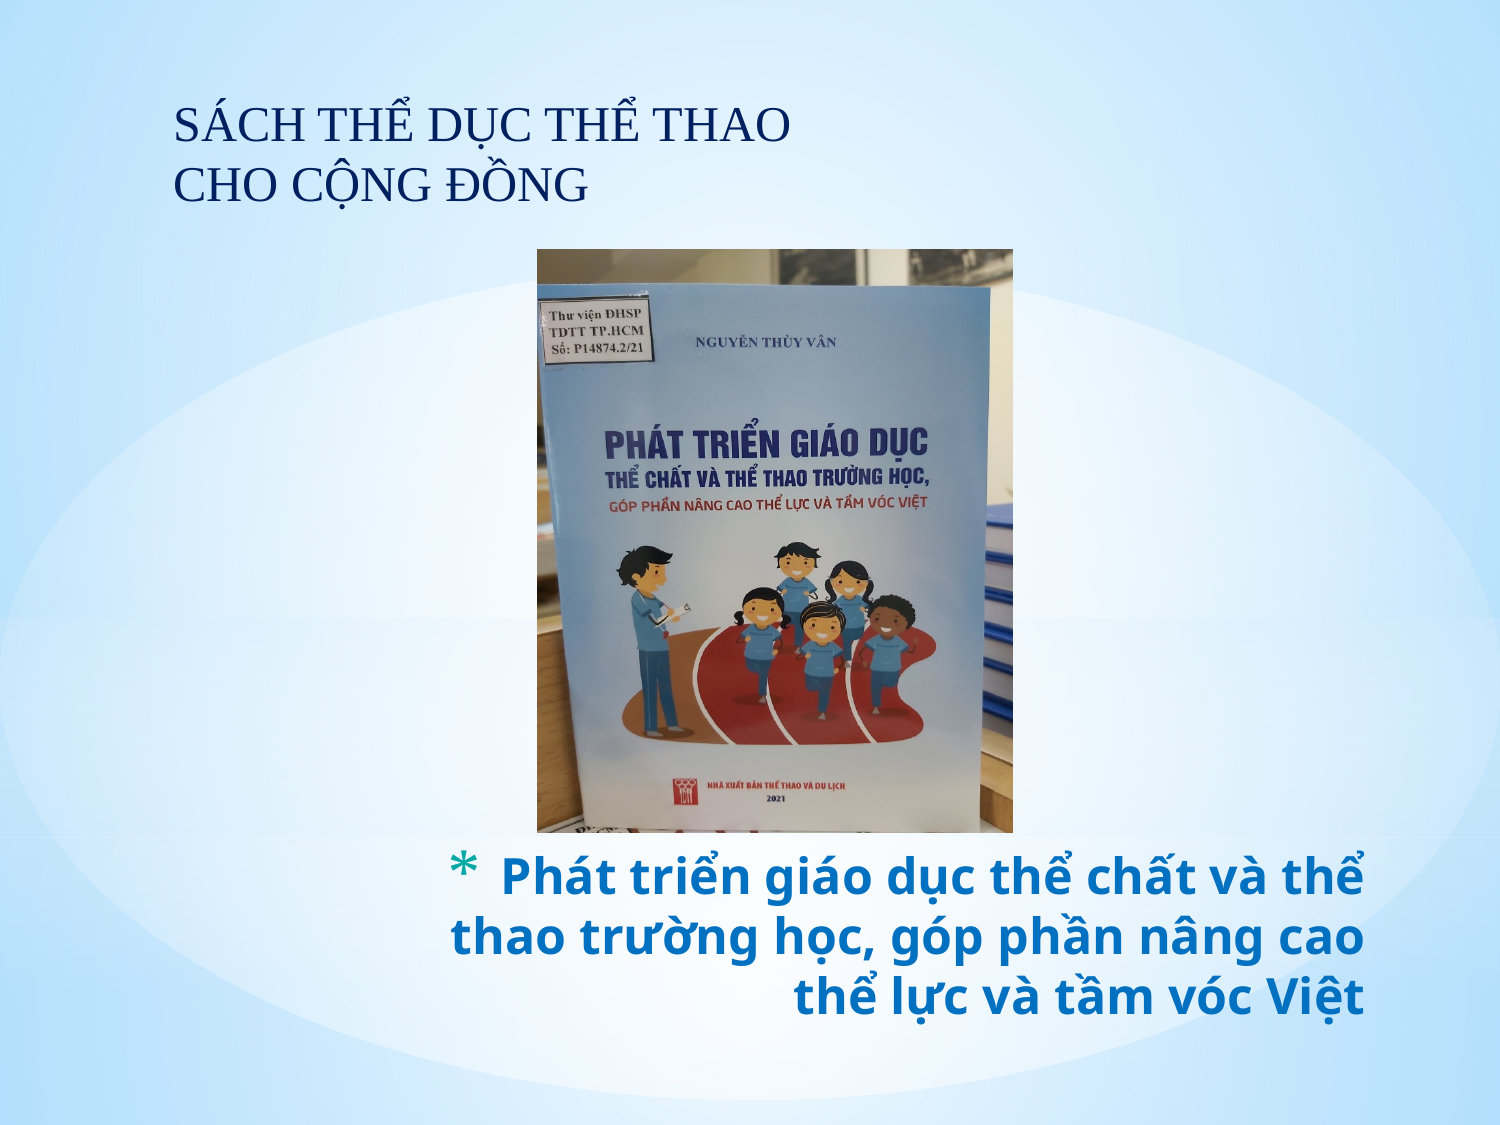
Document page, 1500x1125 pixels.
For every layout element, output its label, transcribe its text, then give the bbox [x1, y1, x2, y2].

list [537, 249, 1013, 833]
text_box SÁCH THỂ DỤC THỂ THAO CHO CỘNG ĐỒNG [158, 84, 863, 220]
title Phát triển giáo dục thể chất và thể thao trường học, góp phần nâng cao thể lực và tầm vóc Việt [312, 837, 1381, 1025]
